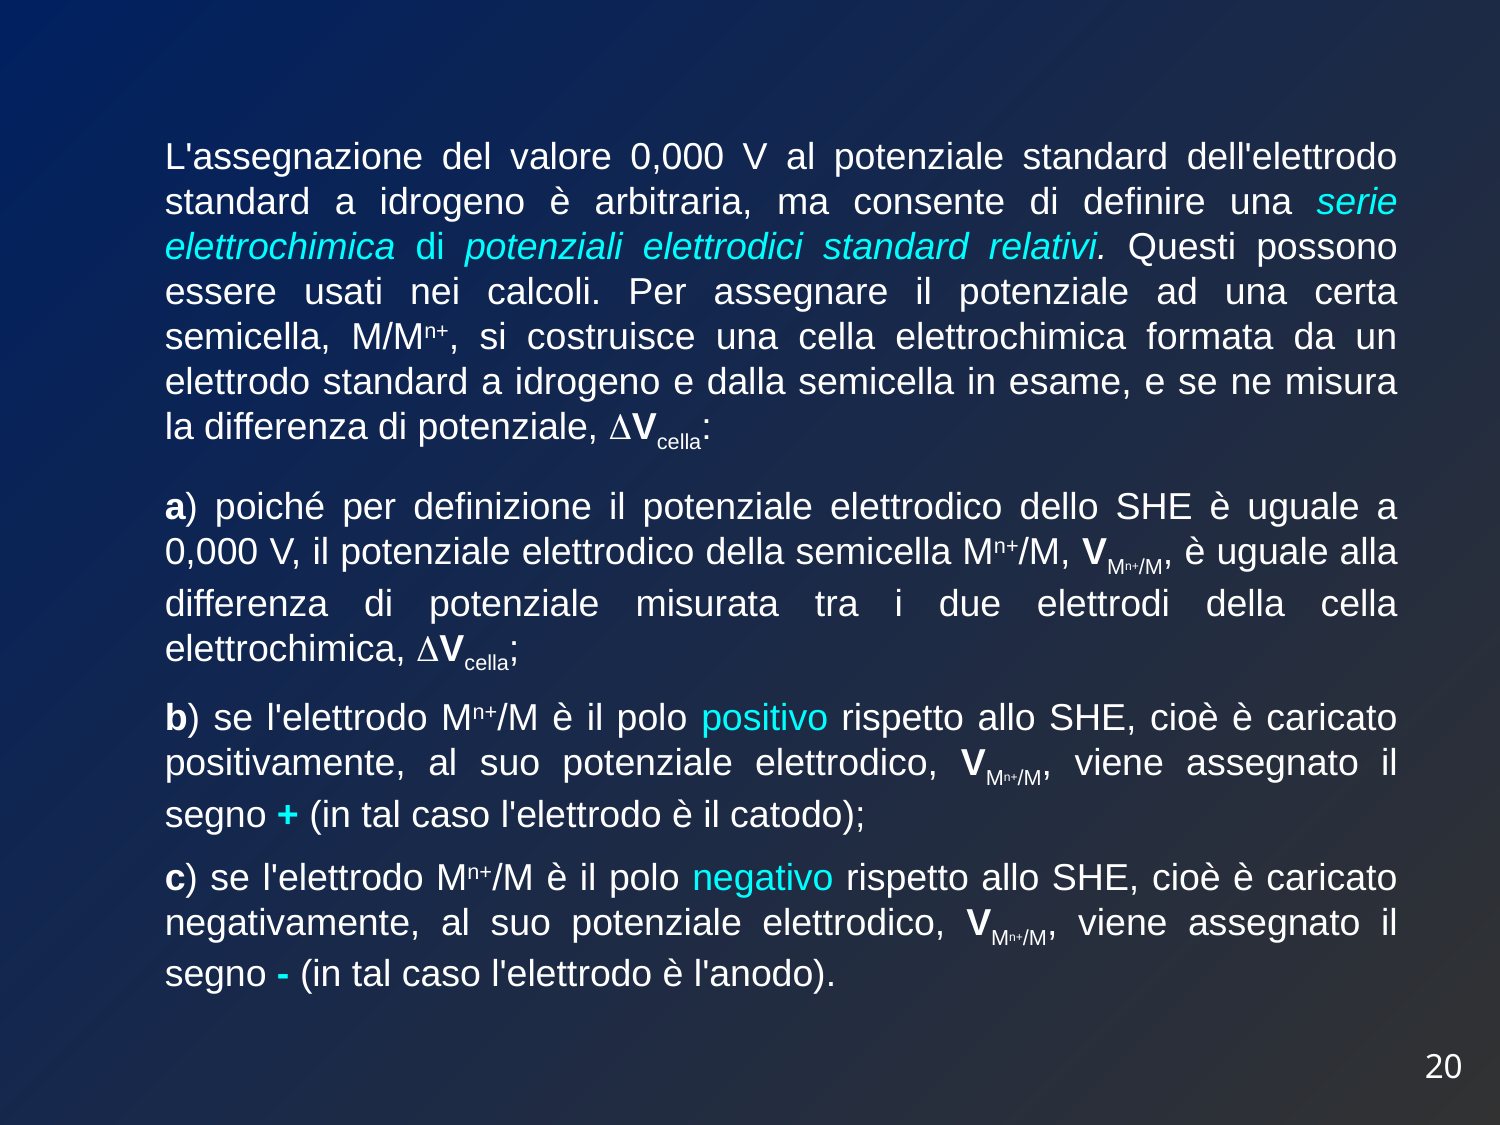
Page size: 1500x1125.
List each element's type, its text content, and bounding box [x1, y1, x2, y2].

text_box a) poiché per definizione il potenziale elettrodico dello SHE è uguale a 0,000 V, il potenziale elettrodico della semicella Mn+/M, VMn+/M, è uguale alla differenza di potenziale misurata tra i due elettrodi della cella elettrochimica, DVcella; b) se l'elettrodo Mn+/M è il polo positivo rispetto allo SHE, cioè è caricato positivamente, al suo potenziale elettrodico, VMn+/M, viene assegnato il segno + (in tal caso l'elettrodo è il catodo); c) se l'elettrodo Mn+/M è il polo negativo rispetto allo SHE, cioè è caricato negativamente, al suo potenziale elettrodico, VMn+/M, viene assegnato il segno - (in tal caso l'elettrodo è l'anodo). [149, 474, 1413, 1002]
text_box L'assegnazione del valore 0,000 V al potenziale standard dell'elettrodo standard a idrogeno è arbitraria, ma consente di definire una serie elettrochimica di potenziali elettrodici standard relativi. Questi possono essere usati nei calcoli. Per assegnare il potenziale ad una certa semicella, M/Mn+, si costruisce una cella elettrochimica formata da un elettrodo standard a idrogeno e dalla semicella in esame, e se ne misura la differenza di potenziale, DVcella: [149, 124, 1413, 461]
text_box 20 [1387, 1037, 1500, 1098]
